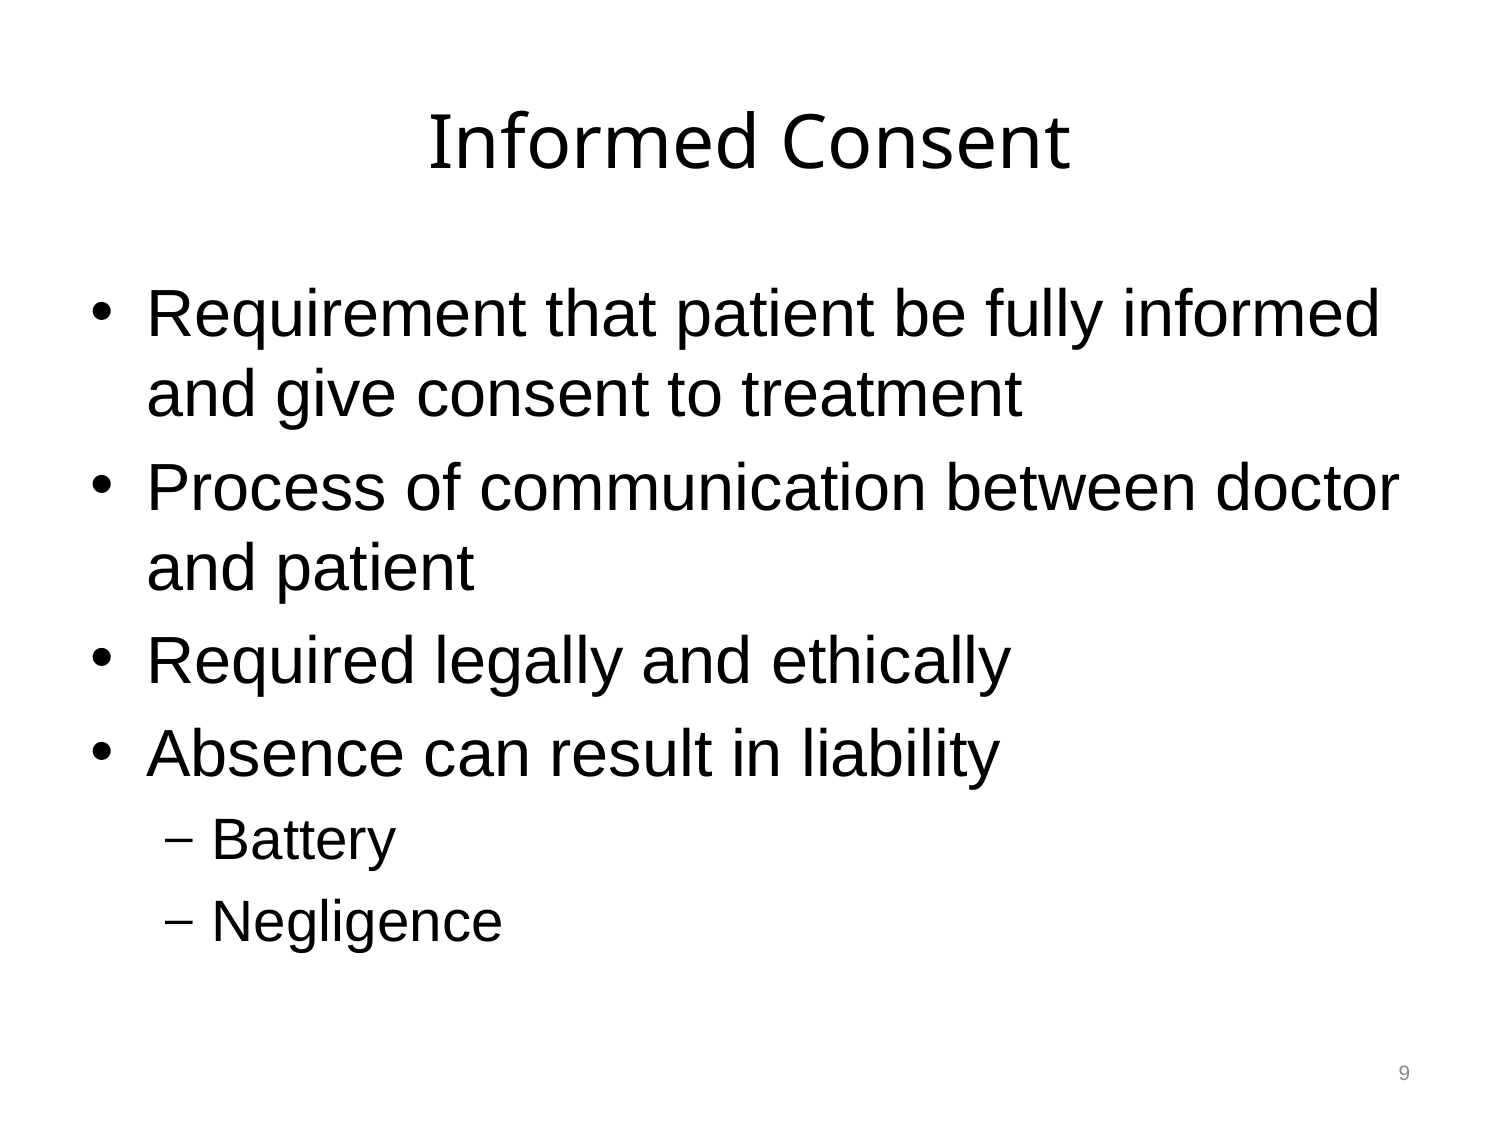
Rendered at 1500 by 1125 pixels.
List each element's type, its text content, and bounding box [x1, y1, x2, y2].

title Informed Consent [75, 45, 1425, 233]
list Requirement that patient be fully informed and give consent to treatment Process of communication between doctor and patient Required legally and ethically Absence can result in liability Battery Negligence [75, 262, 1425, 1013]
slide_number 9 [1341, 1027, 1425, 1118]
